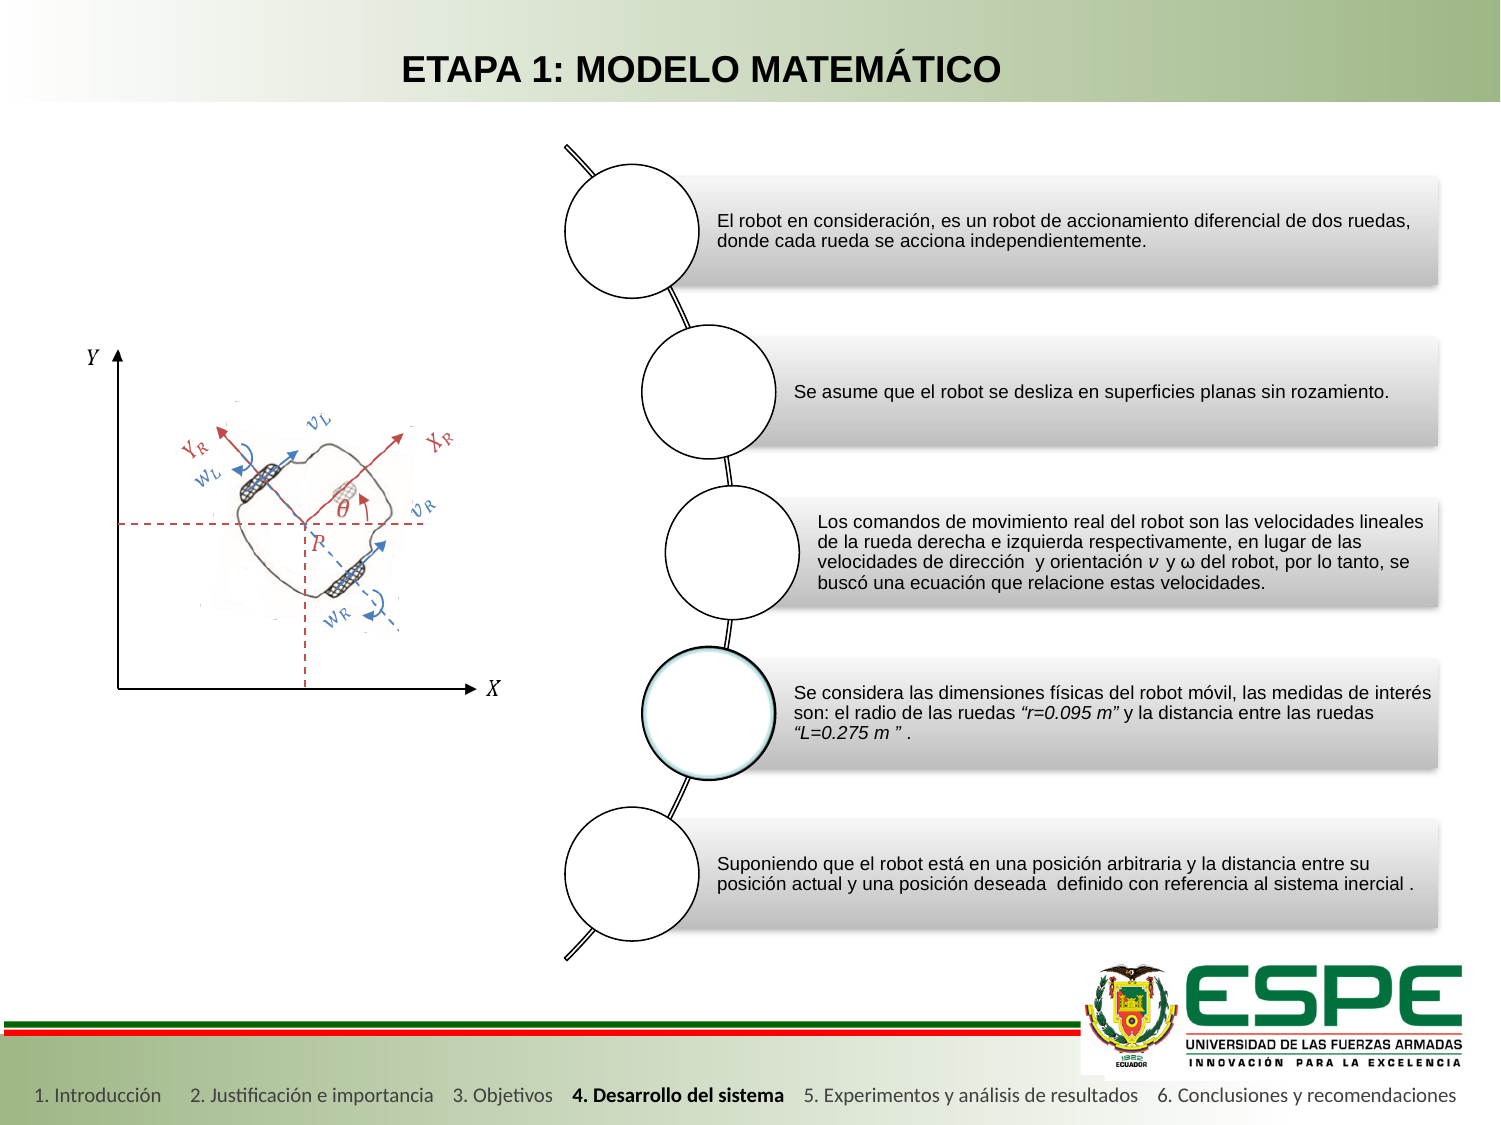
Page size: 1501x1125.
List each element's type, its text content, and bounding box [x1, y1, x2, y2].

picture [68, 337, 518, 710]
picture [1080, 952, 1483, 1075]
text_box ETAPA 1: MODELO MATEMÁTICO [386, 37, 1018, 143]
text_box 1. Introducción 2. Justificación e importancia 3. Objetivos 4. Desarrollo del sistema 5. Experimentos y análisis de resultados 6. Conclusiones y recomendaciones [19, 1074, 1501, 1115]
picture [643, 648, 774, 779]
